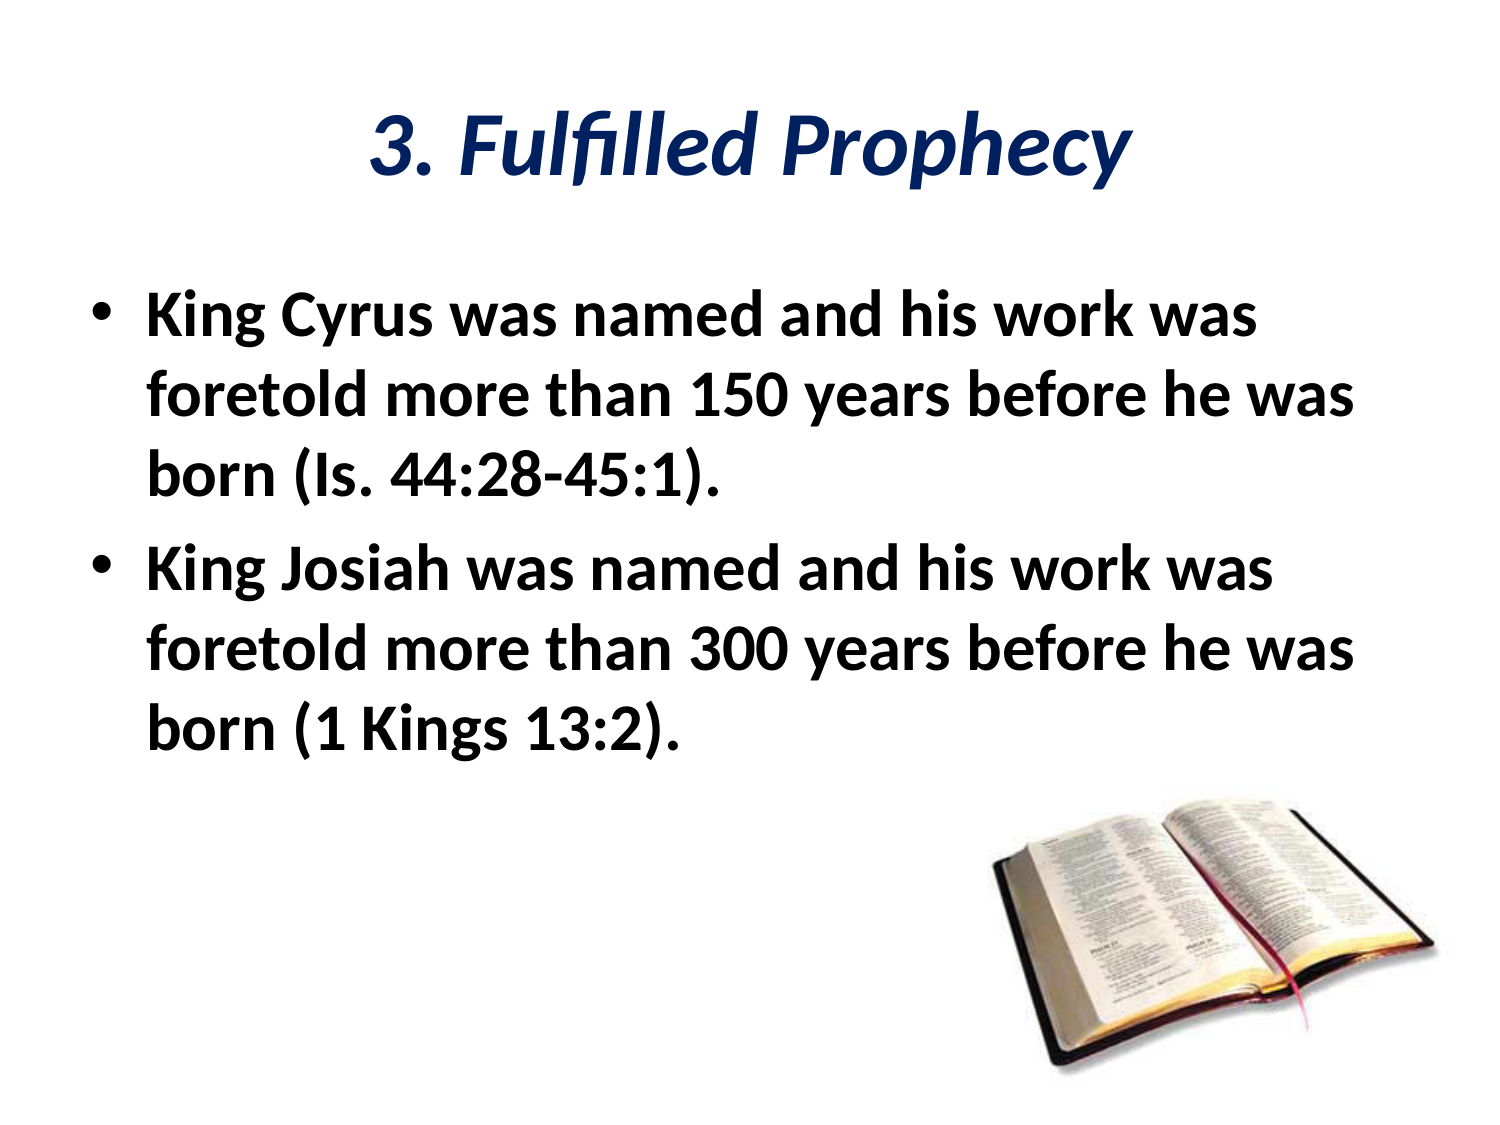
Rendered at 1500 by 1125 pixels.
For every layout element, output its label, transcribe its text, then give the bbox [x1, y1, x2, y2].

title 3. Fulfilled Prophecy [75, 45, 1425, 233]
picture [987, 787, 1457, 1088]
list King Cyrus was named and his work was foretold more than 150 years before he was born (Is. 44:28-45:1). King Josiah was named and his work was foretold more than 300 years before he was born (1 Kings 13:2). [75, 262, 1425, 1005]
